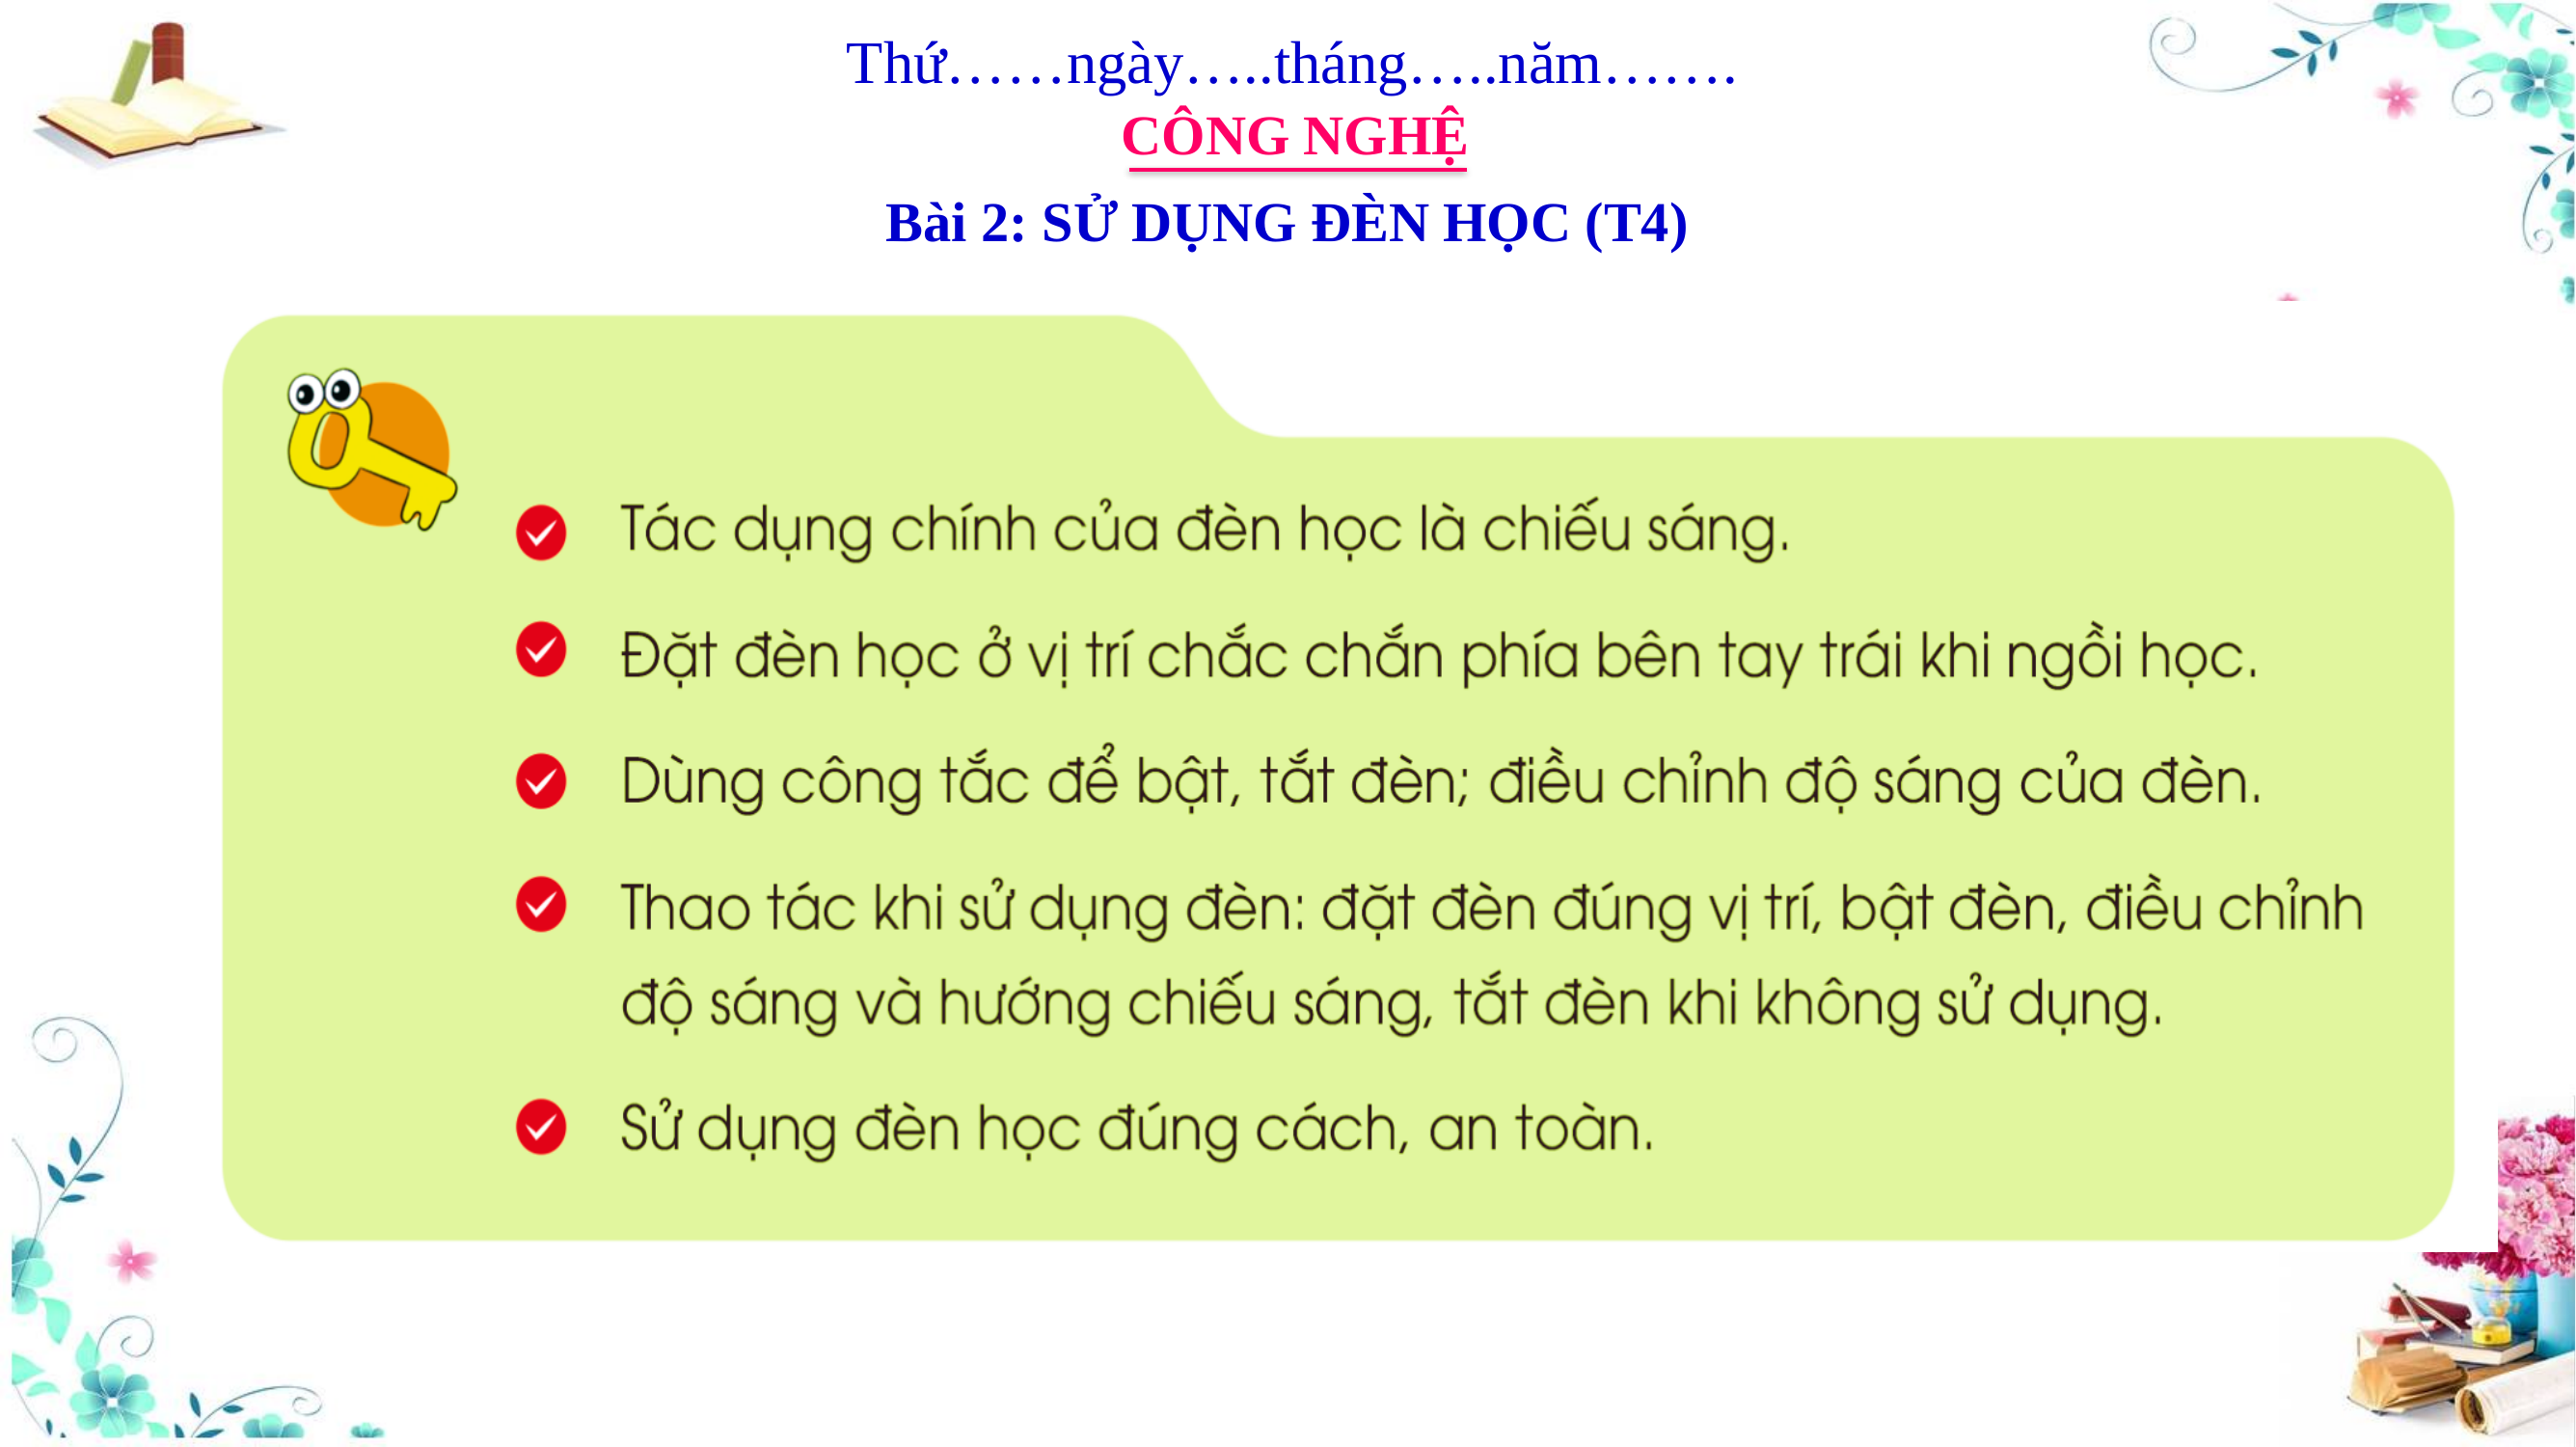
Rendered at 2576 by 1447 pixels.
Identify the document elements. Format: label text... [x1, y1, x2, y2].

text_box Bài 2: SỬ DỤNG ĐÈN HỌC (T4) [455, 173, 2120, 264]
picture [0, 0, 2576, 1447]
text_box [827, 15, 1758, 175]
